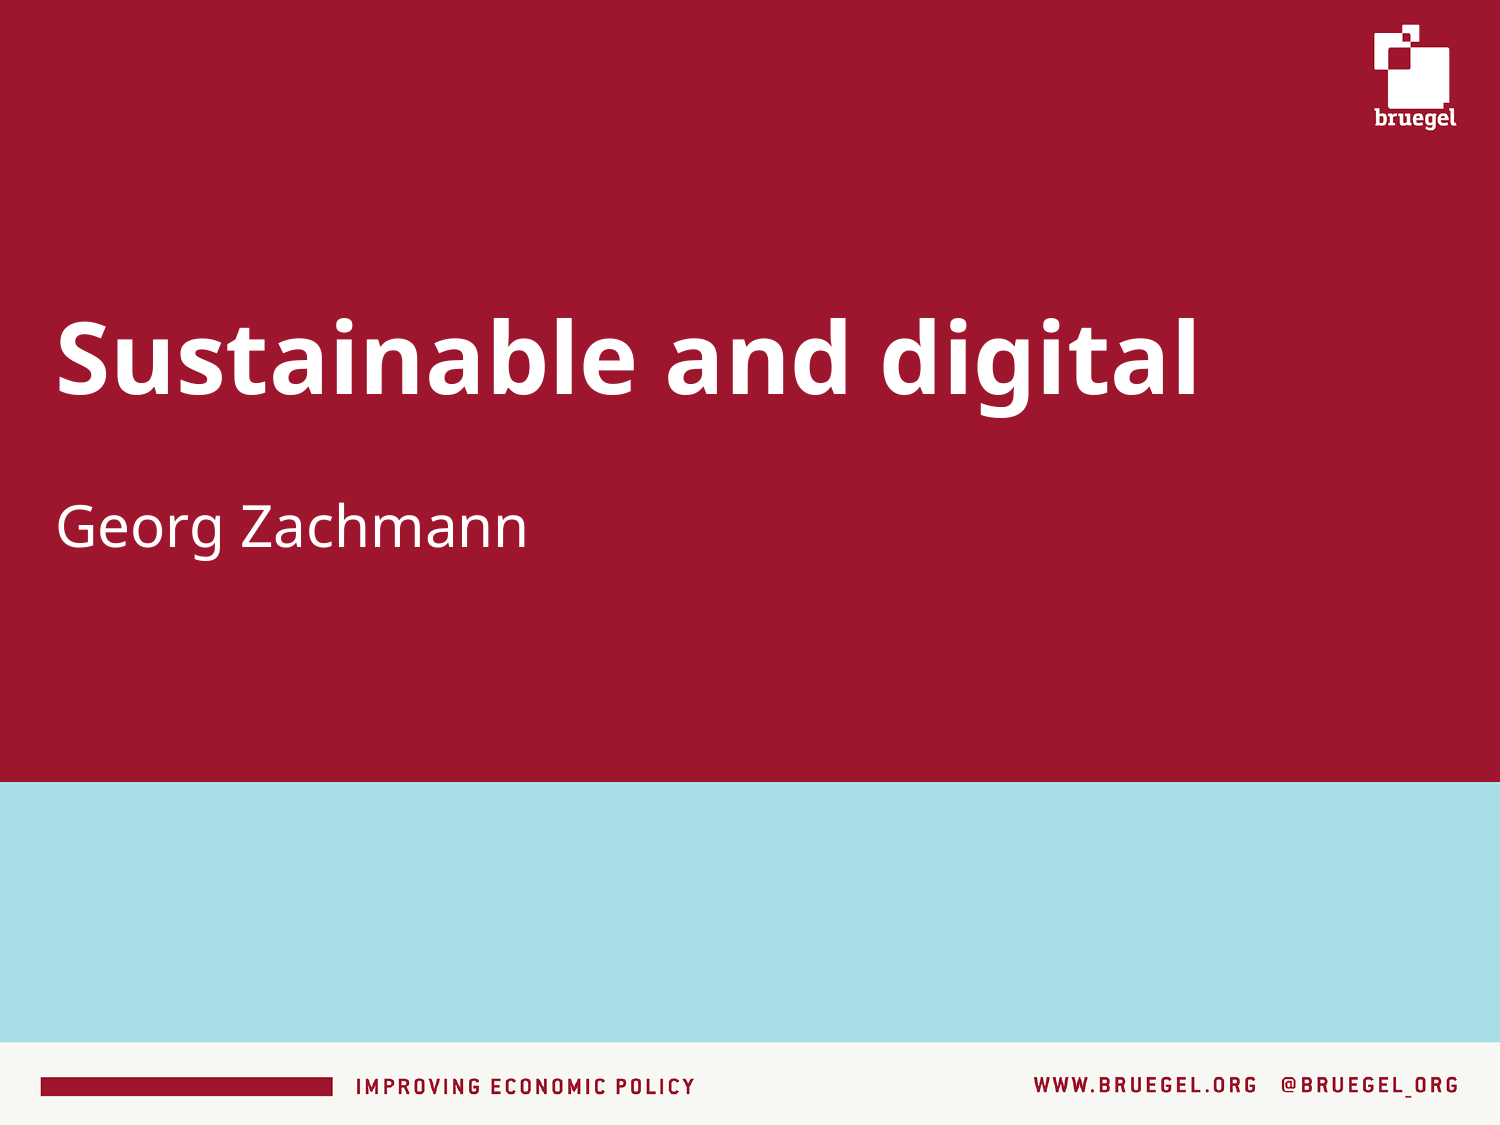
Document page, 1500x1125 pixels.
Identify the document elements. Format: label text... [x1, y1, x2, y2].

picture [0, 0, 1500, 1125]
text_box Sustainable and digital Georg Zachmann [40, 189, 1475, 679]
